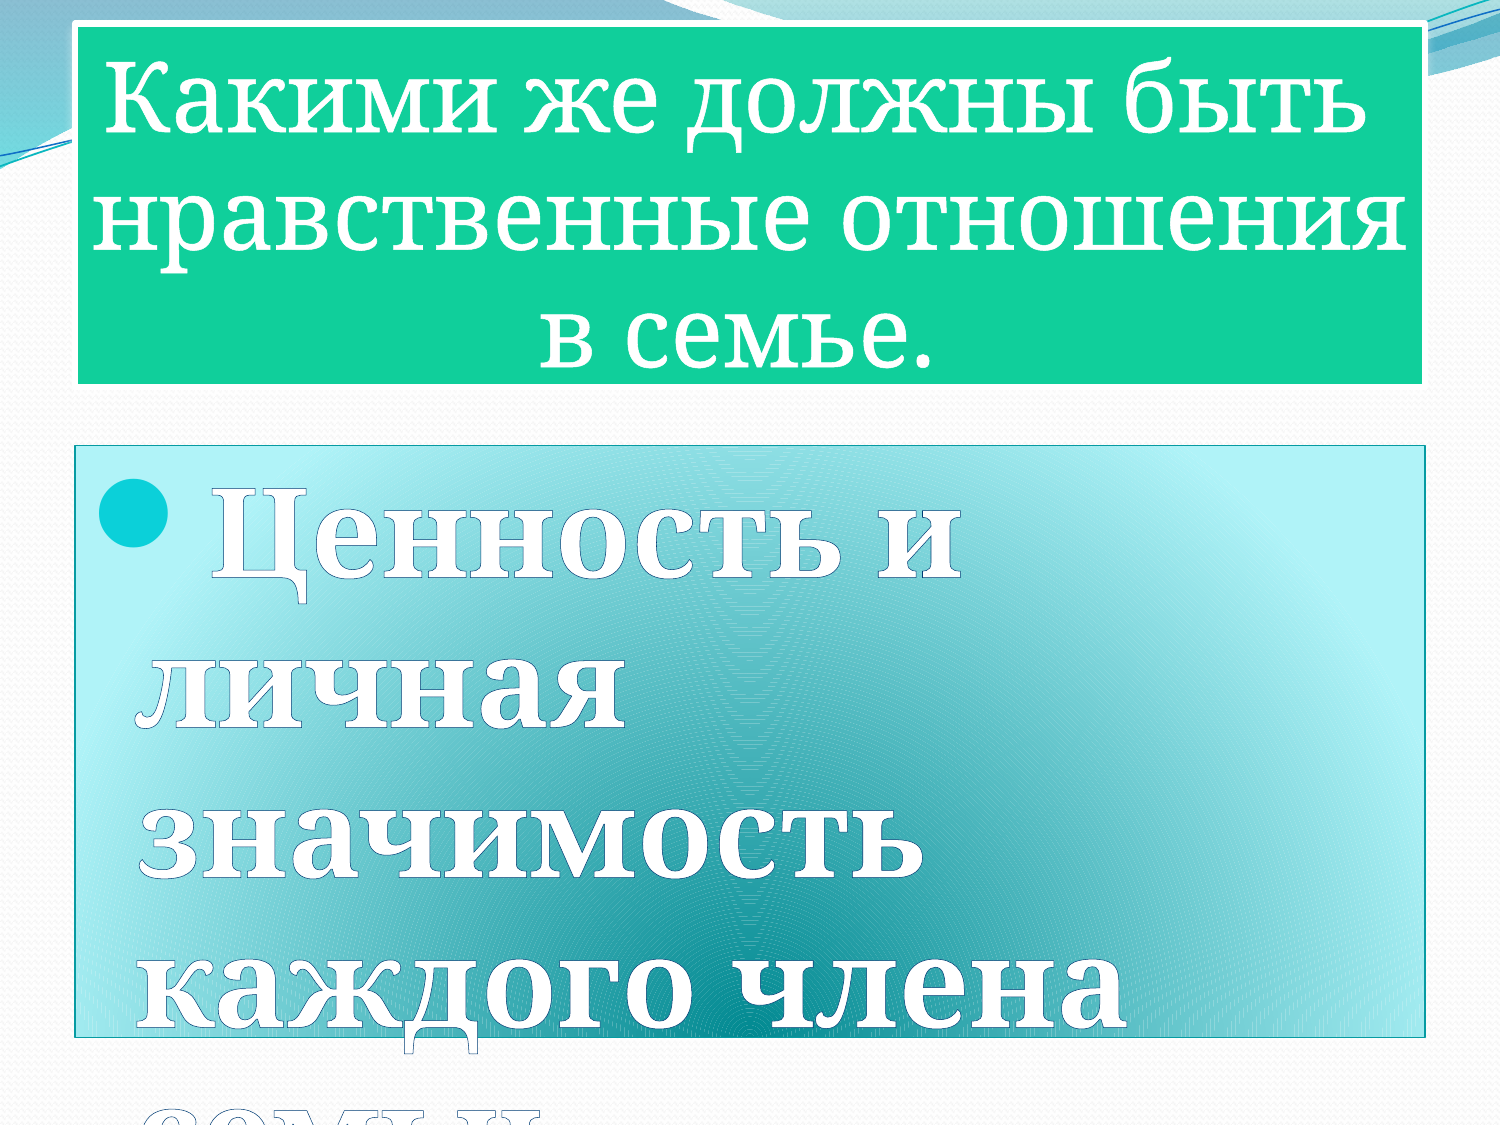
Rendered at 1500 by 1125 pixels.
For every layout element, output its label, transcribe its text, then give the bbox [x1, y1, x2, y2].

title Какими же должны быть нравственные отношения в семье. [72, 20, 1428, 390]
list Ценность и личная значимость каждого члена семьи. [74, 445, 1426, 1038]
